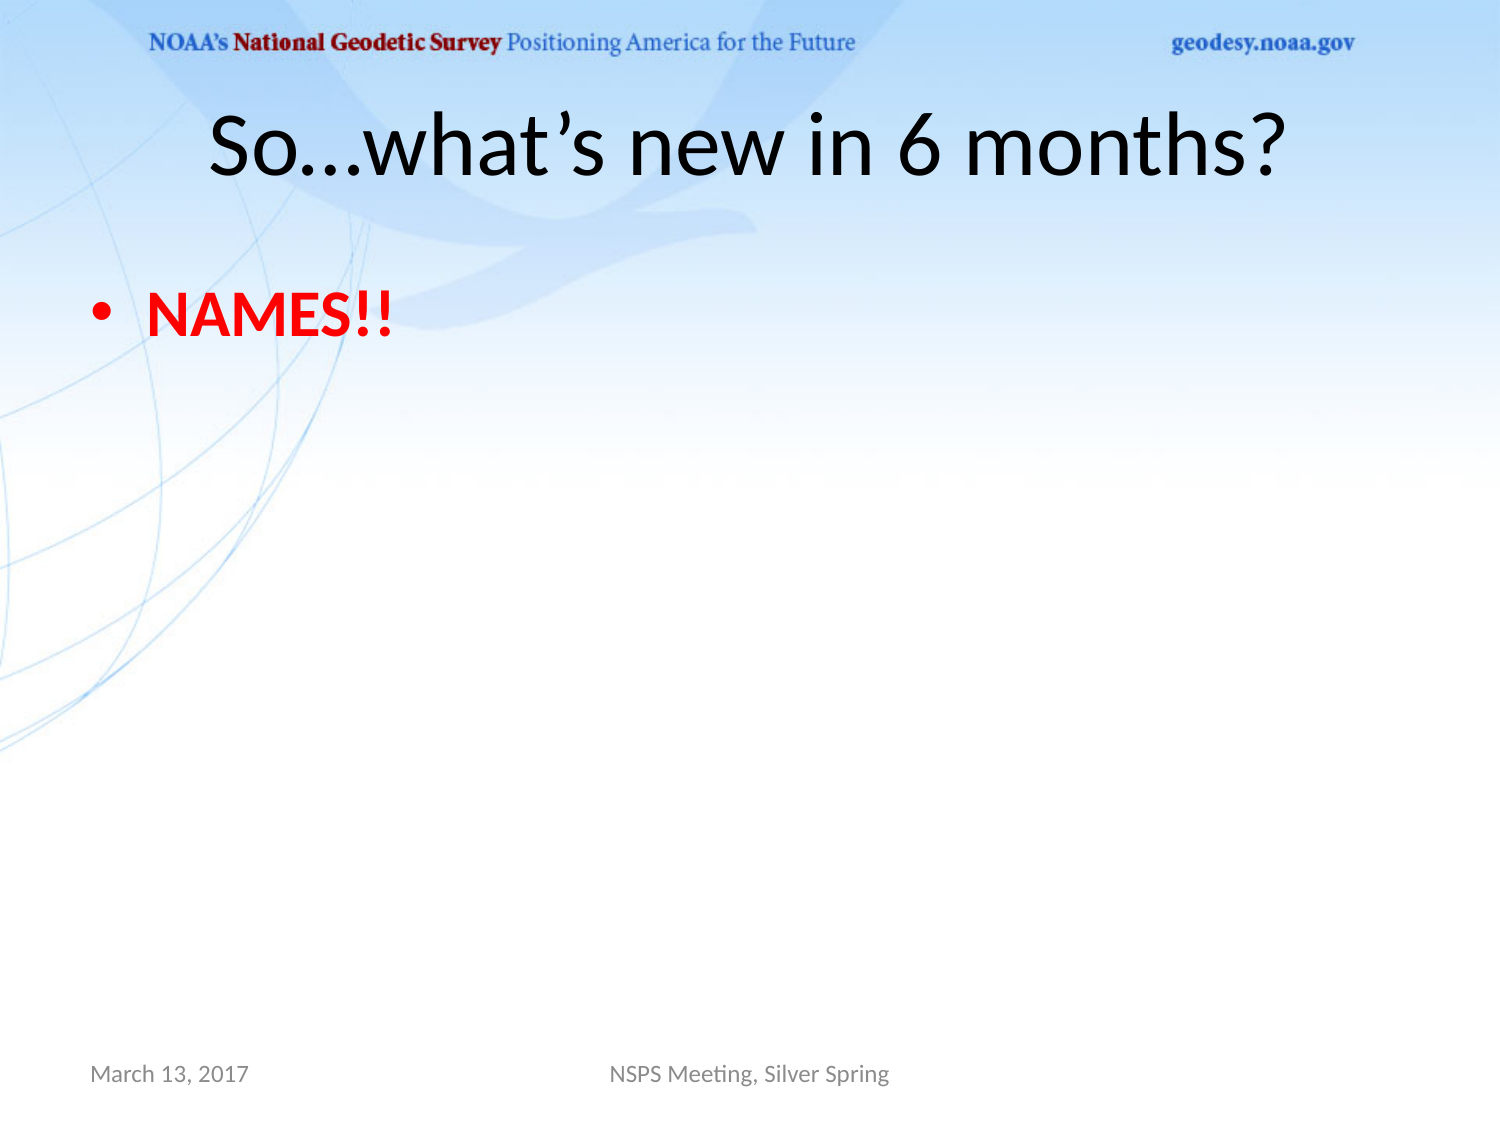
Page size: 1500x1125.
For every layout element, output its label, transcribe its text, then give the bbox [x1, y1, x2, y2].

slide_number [75, 1042, 425, 1103]
title So…what’s new in 6 months? [75, 45, 1425, 233]
picture [0, 0, 1500, 1125]
list NAMES!! [75, 262, 1425, 1005]
footer NSPS Meeting, Silver Spring [512, 1042, 988, 1103]
